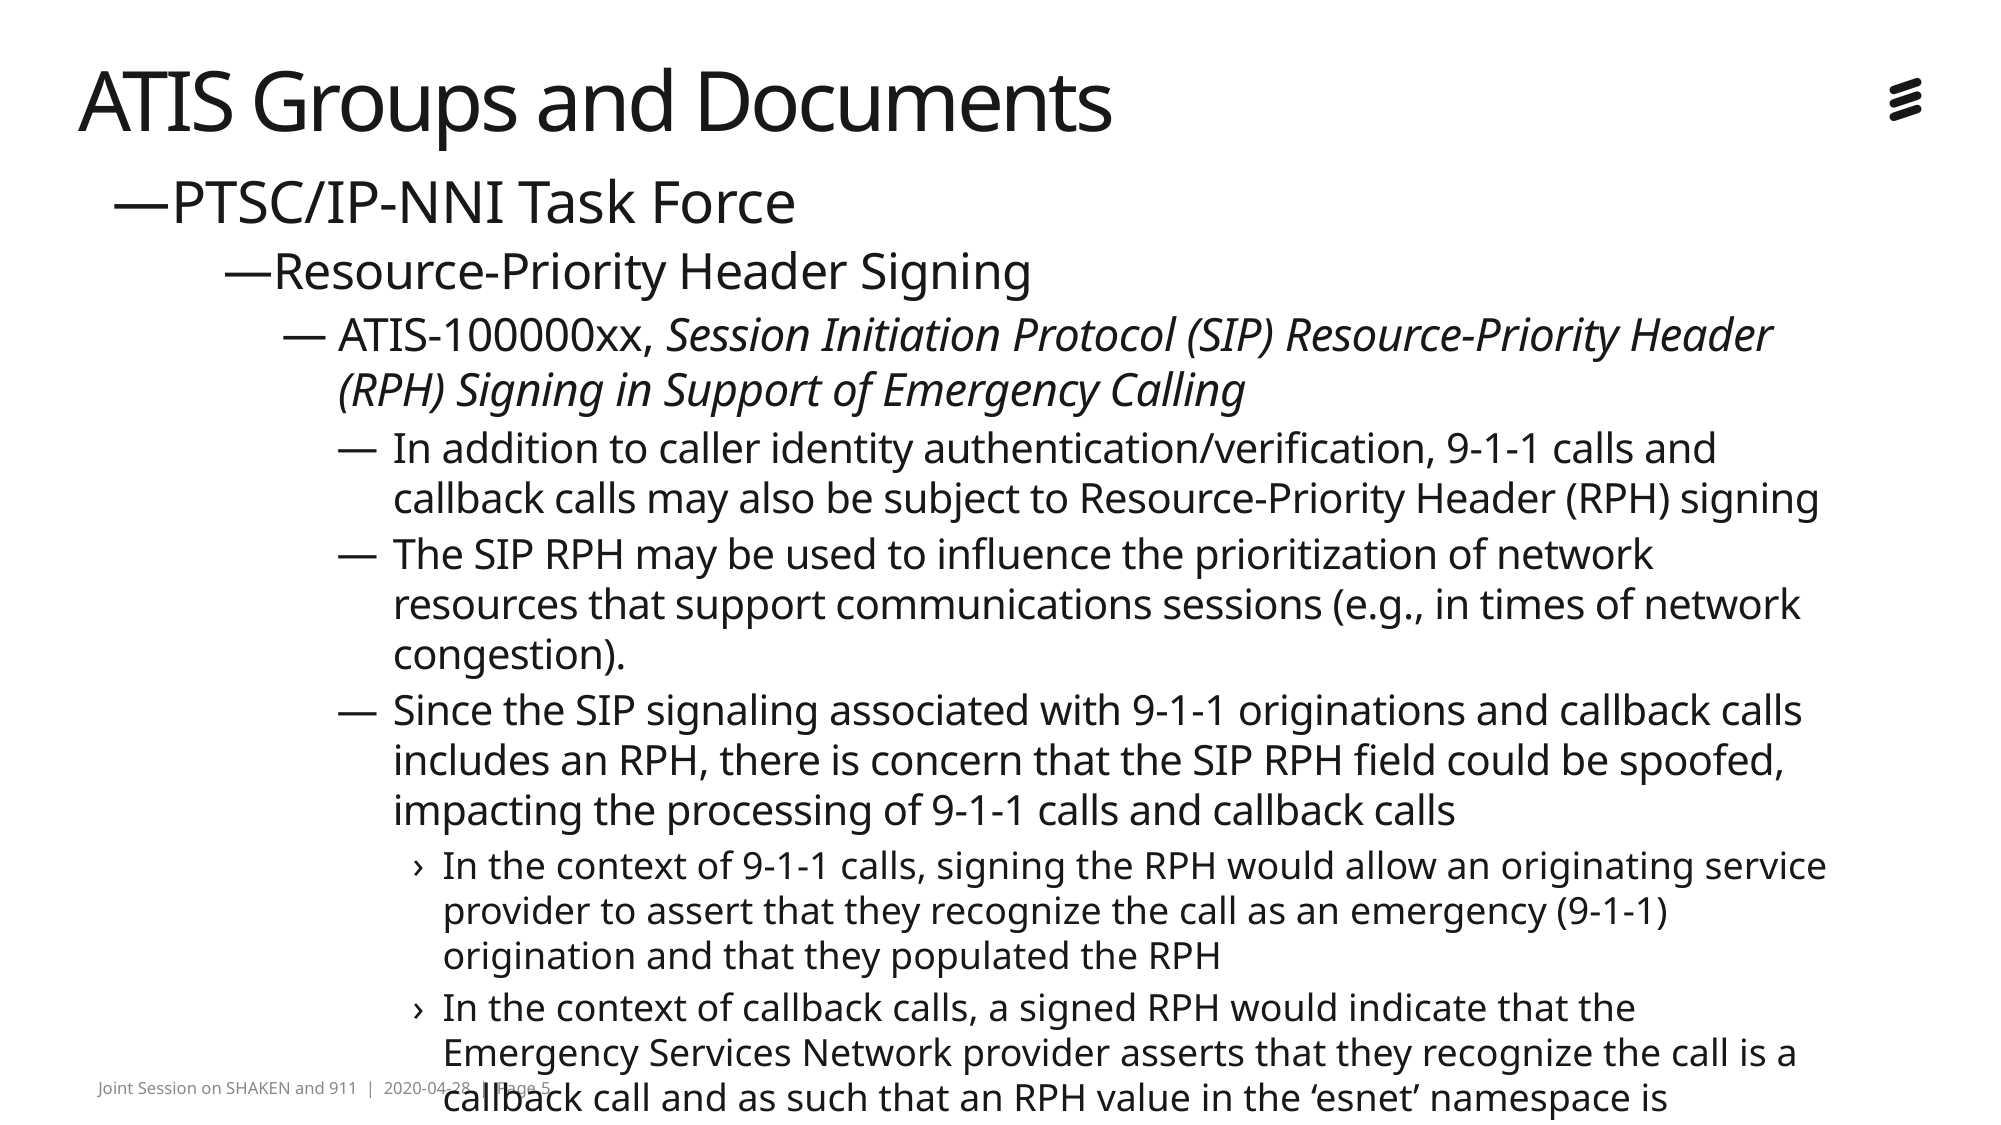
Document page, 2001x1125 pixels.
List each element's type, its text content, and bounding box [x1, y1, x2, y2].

picture [1884, 78, 1927, 121]
list PTSC/IP-NNI Task Force Resource-Priority Header Signing ATIS-100000xx, Session Initiation Protocol (SIP) Resource-Priority Header (RPH) Signing in Support of Emergency Calling In addition to caller identity authentication/verification, 9-1-1 calls and callback calls may also be subject to Resource-Priority Header (RPH) signing The SIP RPH may be used to influence the prioritization of network resources that support communications sessions (e.g., in times of network congestion). Since the SIP signaling associated with 9-1-1 originations and callback calls includes an RPH, there is concern that the SIP RPH field could be spoofed, impacting the processing of 9-1-1 calls and callback calls In the context of 9-1-1 calls, signing the RPH would allow an originating service provider to assert that they recognize the call as an emergency (9-1-1) origination and that they populated the RPH In the context of callback calls, a signed RPH would indicate that the Emergency Services Network provider asserts that they recognize the call is a callback call and as such that an RPH value in the ‘esnet’ namespace is appropriate [90, 158, 1844, 1068]
title ATIS Groups and Documents [66, 57, 1881, 188]
